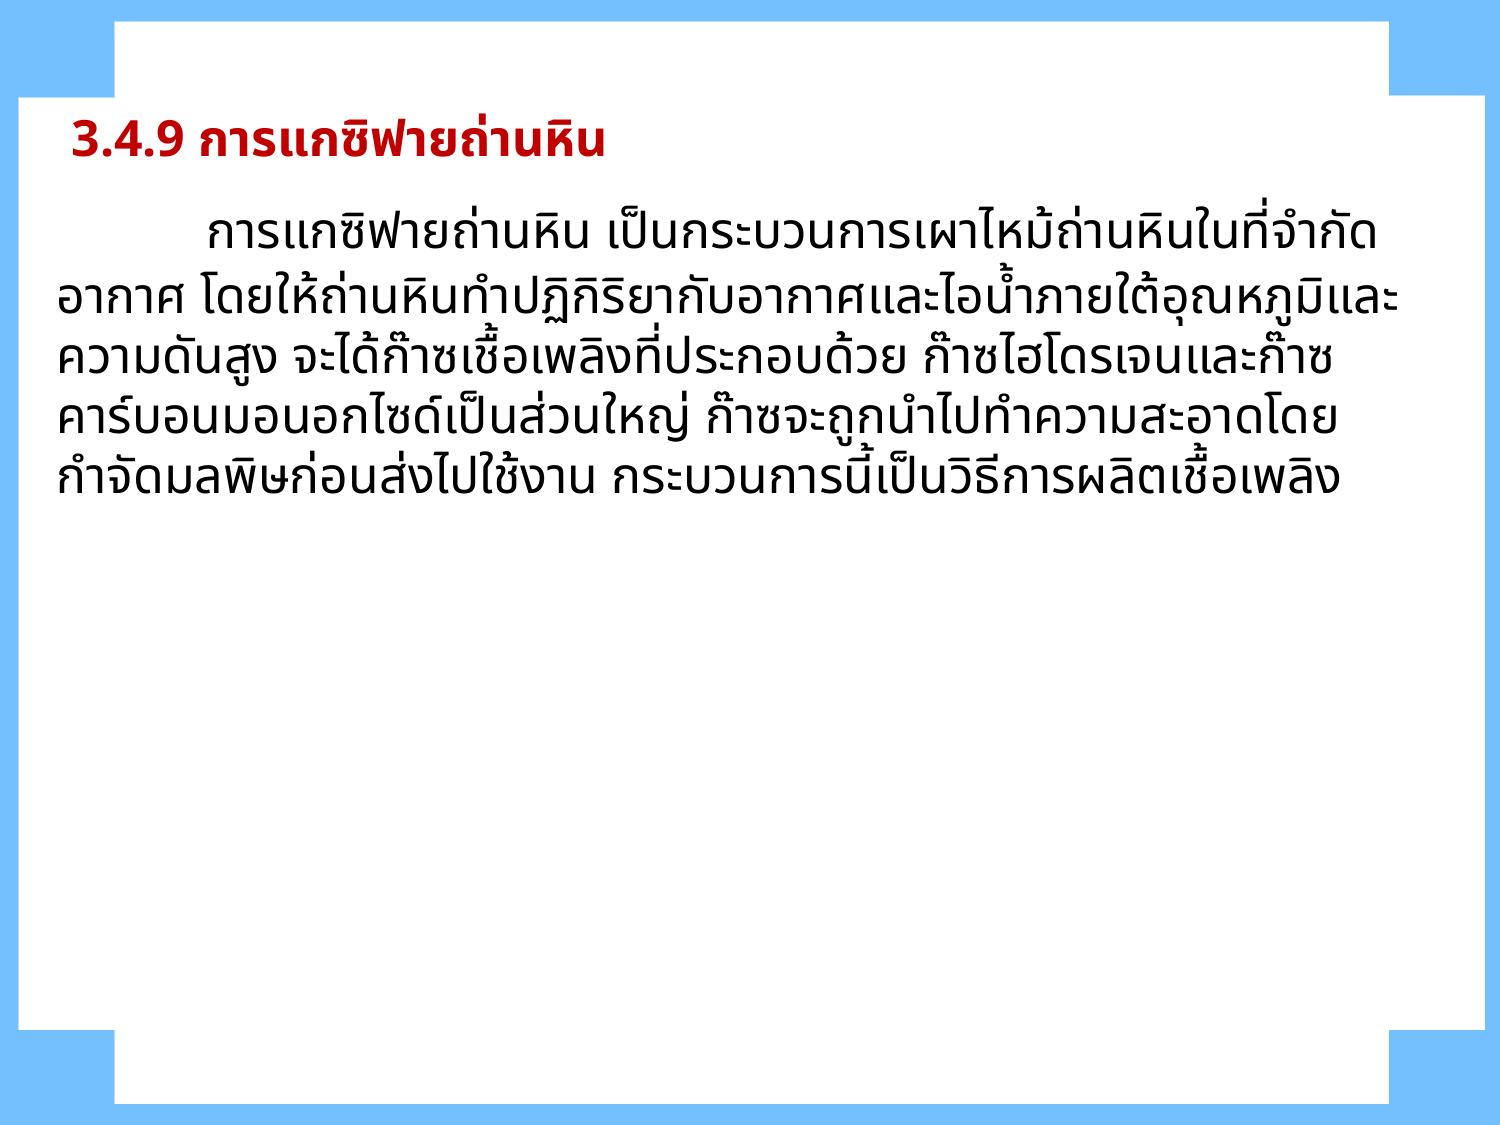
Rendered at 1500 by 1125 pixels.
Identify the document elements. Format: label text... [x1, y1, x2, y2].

text_box การแกซิฟายถ่านหิน เป็นกระบวนการเผาไหม้ถ่านหินในที่จำกัดอากาศ โดยให้ถ่านหินทำปฏิกิริยากับอากาศและไอน้ำภายใต้อุณหภูมิและความดันสูง จะได้ก๊าซเชื้อเพลิงที่ประกอบด้วย ก๊าซไฮโดรเจนและก๊าซคาร์บอนมอนอกไซด์เป็นส่วนใหญ่ ก๊าซจะถูกนำไปทำความสะอาดโดยกำจัดมลพิษก่อนส่งไปใช้งาน กระบวนการนี้เป็นวิธีการผลิตเชื้อเพลิง [41, 165, 1459, 511]
picture [0, 0, 1500, 1125]
text_box 3.4.9 การแกซิฟายถ่านหิน [56, 98, 623, 165]
